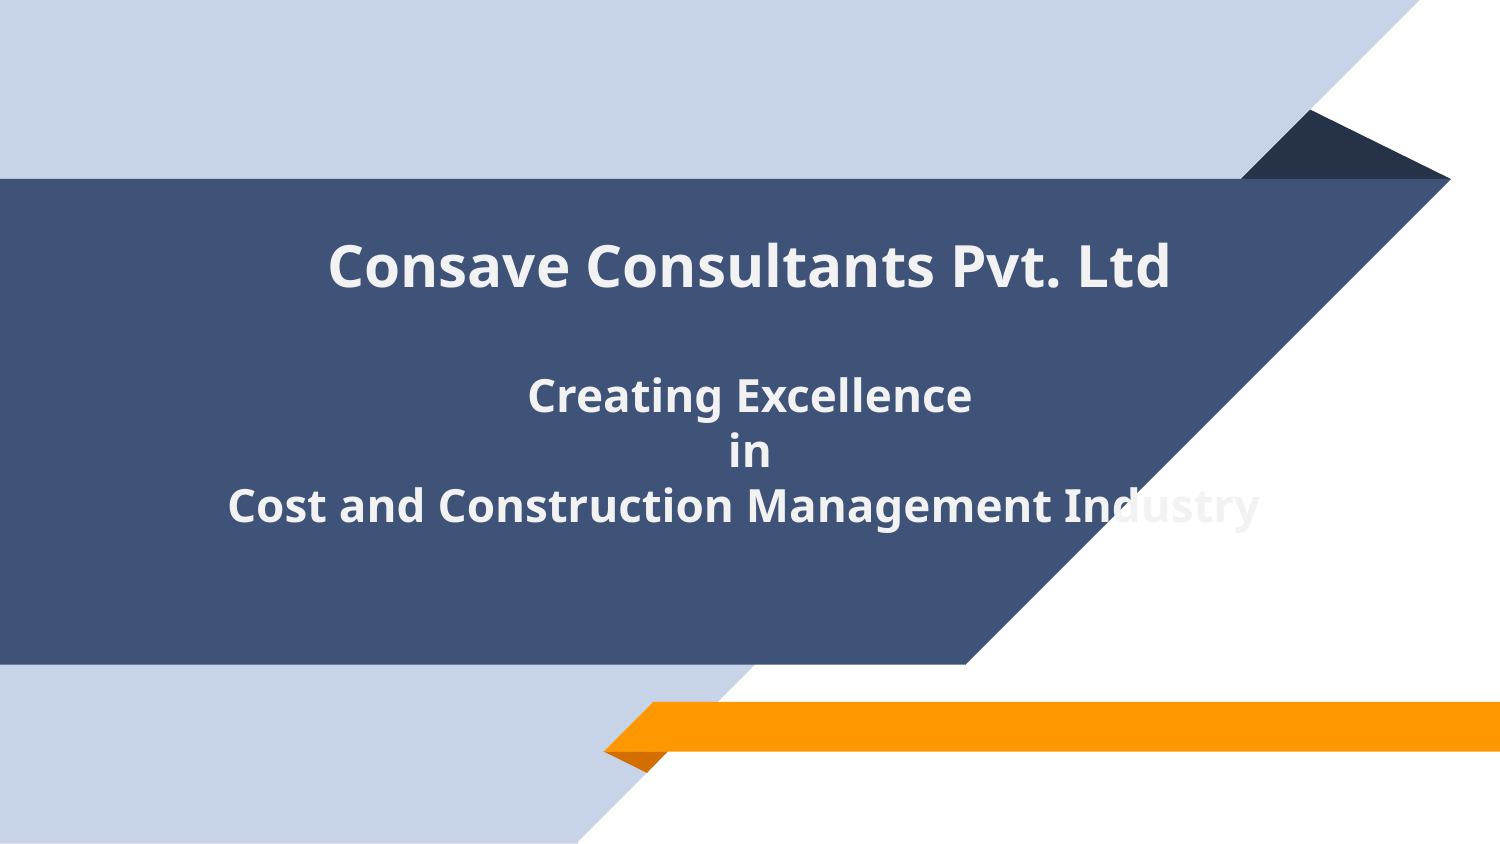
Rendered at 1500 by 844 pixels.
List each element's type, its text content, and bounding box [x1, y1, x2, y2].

text_box Consave Consultants Pvt. Ltd [0, 221, 1500, 307]
text_box Creating Excellence in Cost and Construction Management Industry [0, 359, 1500, 539]
